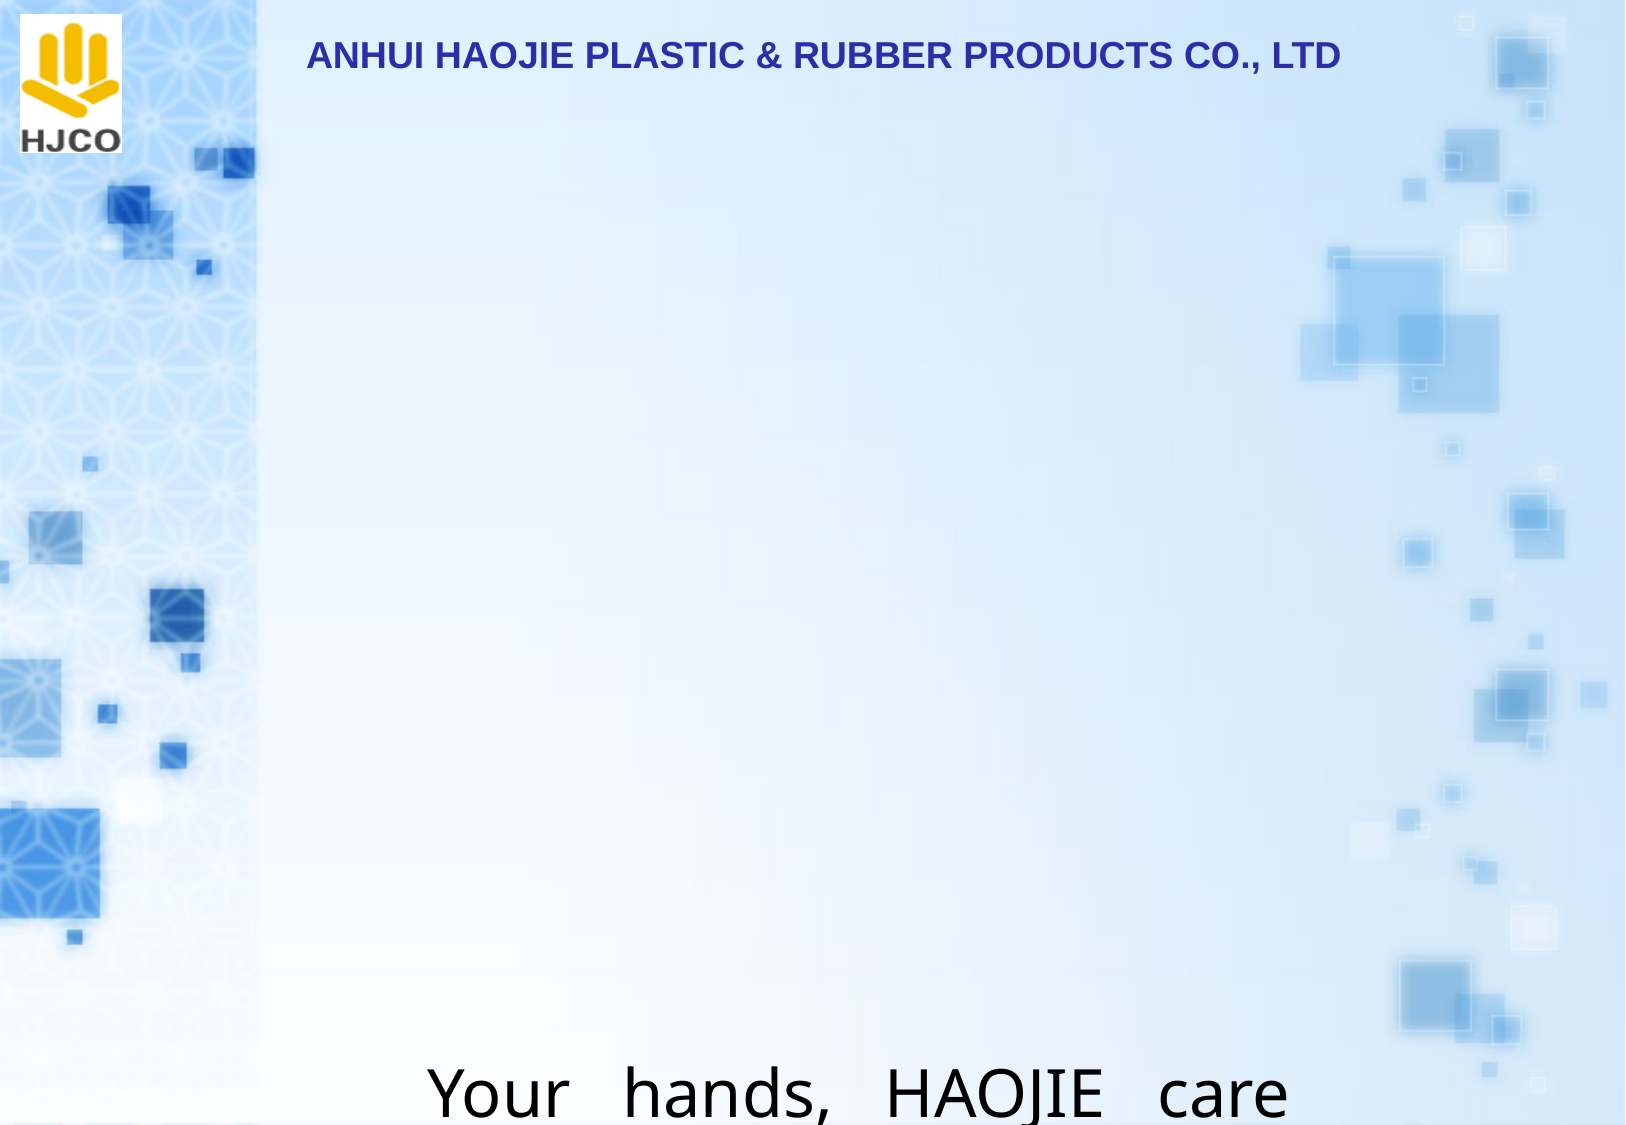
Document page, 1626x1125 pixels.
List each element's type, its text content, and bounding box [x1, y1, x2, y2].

footer Your hands, HAOJIE care [378, 1042, 1341, 1114]
picture [0, 0, 1625, 1125]
text_box ANHUI HAOJIE PLASTIC & RUBBER PRODUCTS CO., LTD [249, 23, 1399, 94]
